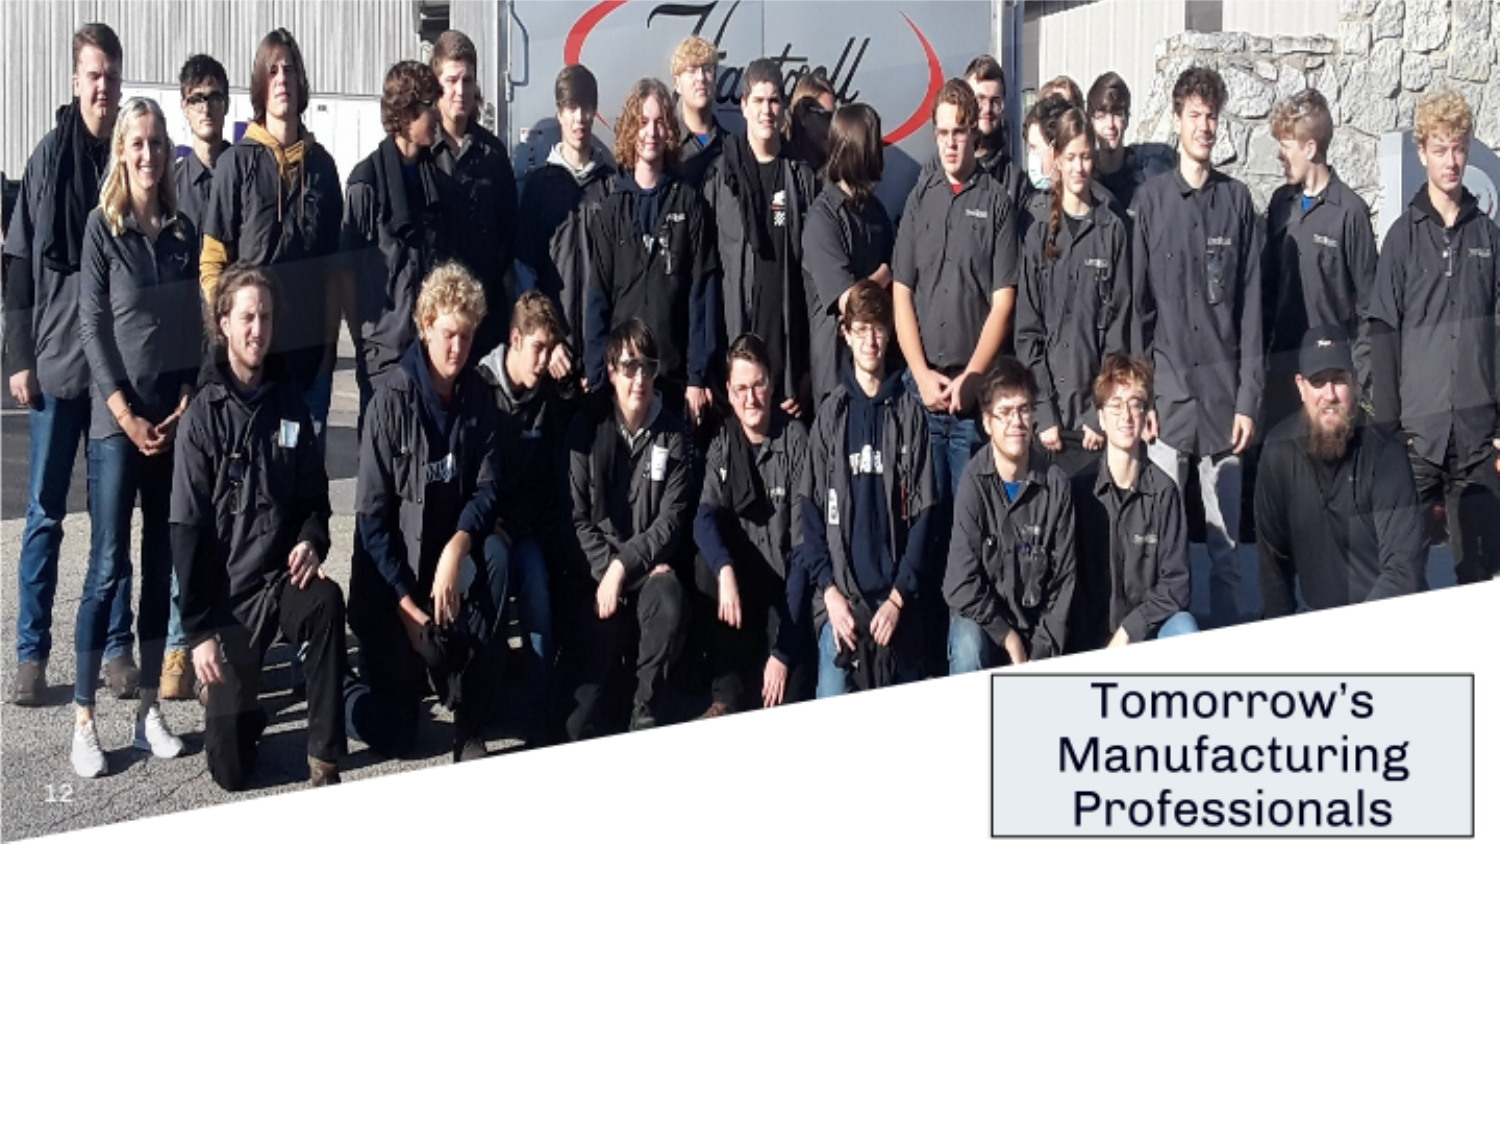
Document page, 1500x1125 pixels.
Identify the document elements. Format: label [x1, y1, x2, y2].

picture [0, 0, 1500, 844]
